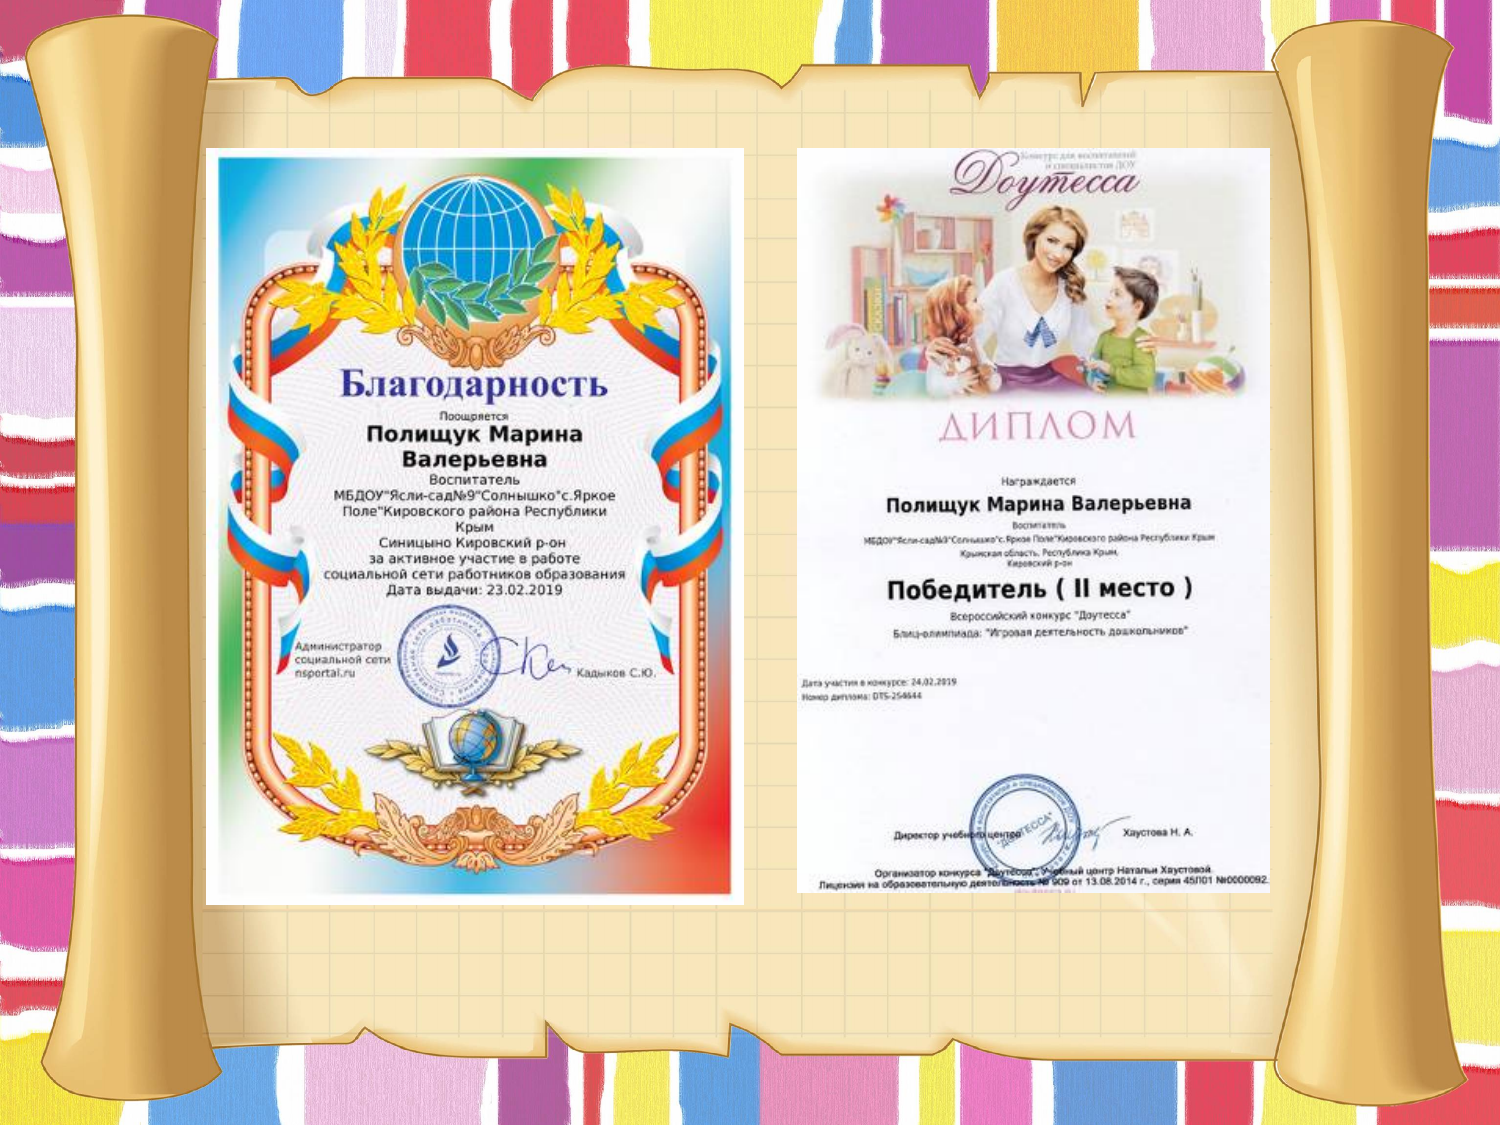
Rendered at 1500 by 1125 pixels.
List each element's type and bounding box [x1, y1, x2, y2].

list [0, 0, 1500, 1125]
picture [206, 148, 744, 906]
picture [796, 148, 1270, 894]
